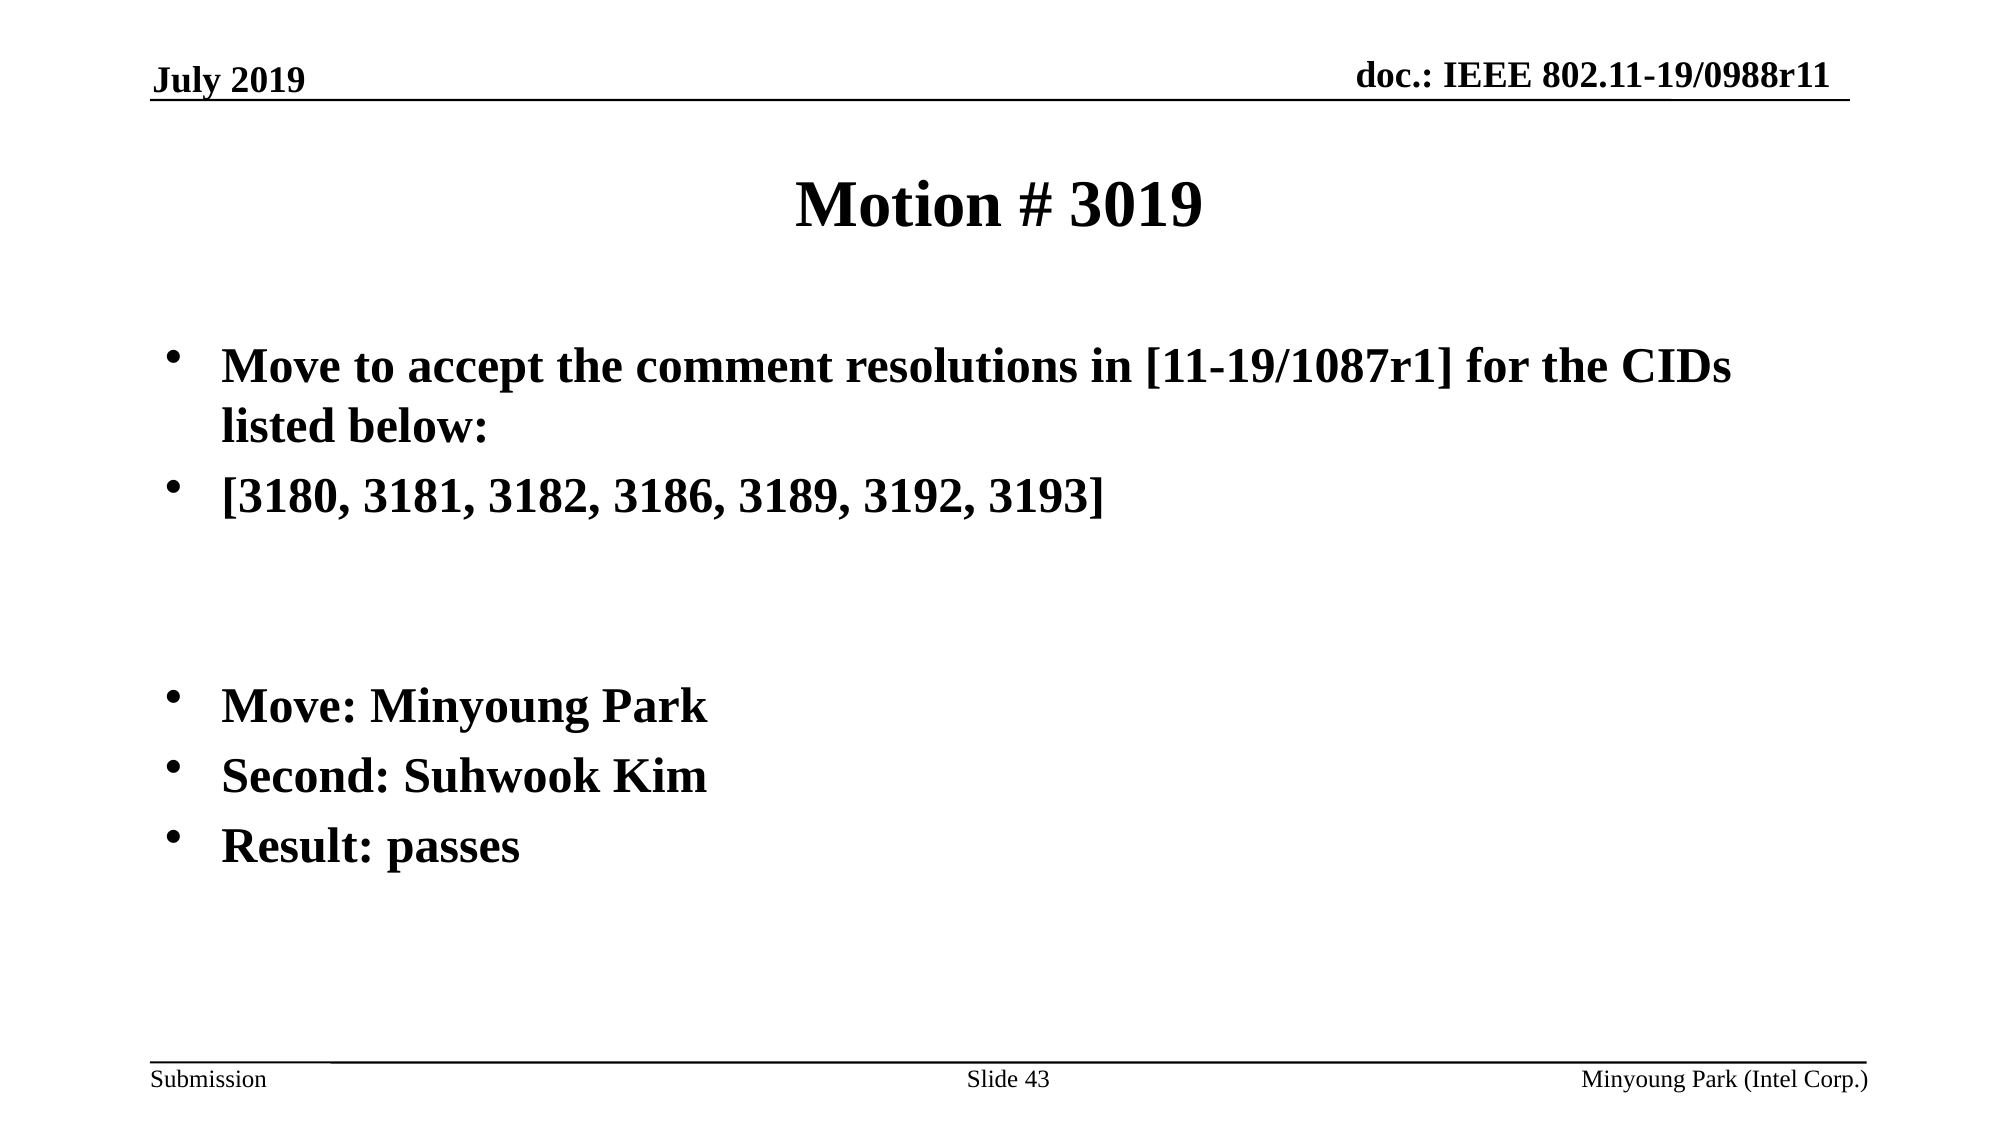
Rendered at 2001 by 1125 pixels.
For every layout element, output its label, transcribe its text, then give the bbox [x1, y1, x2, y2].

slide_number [152, 54, 347, 101]
slide_number Slide 43 [964, 1061, 1053, 1093]
title Motion # 3019 [150, 112, 1850, 288]
footer Minyoung Park (Intel Corp.) [1266, 1061, 1869, 1093]
list Move to accept the comment resolutions in [11-19/1087r1] for the CIDs listed below: [3180, 3181, 3182, 3186, 3189, 3192, 3193] Move: Minyoung Park Second: Suhwook Kim Result: passes [150, 324, 1850, 1000]
